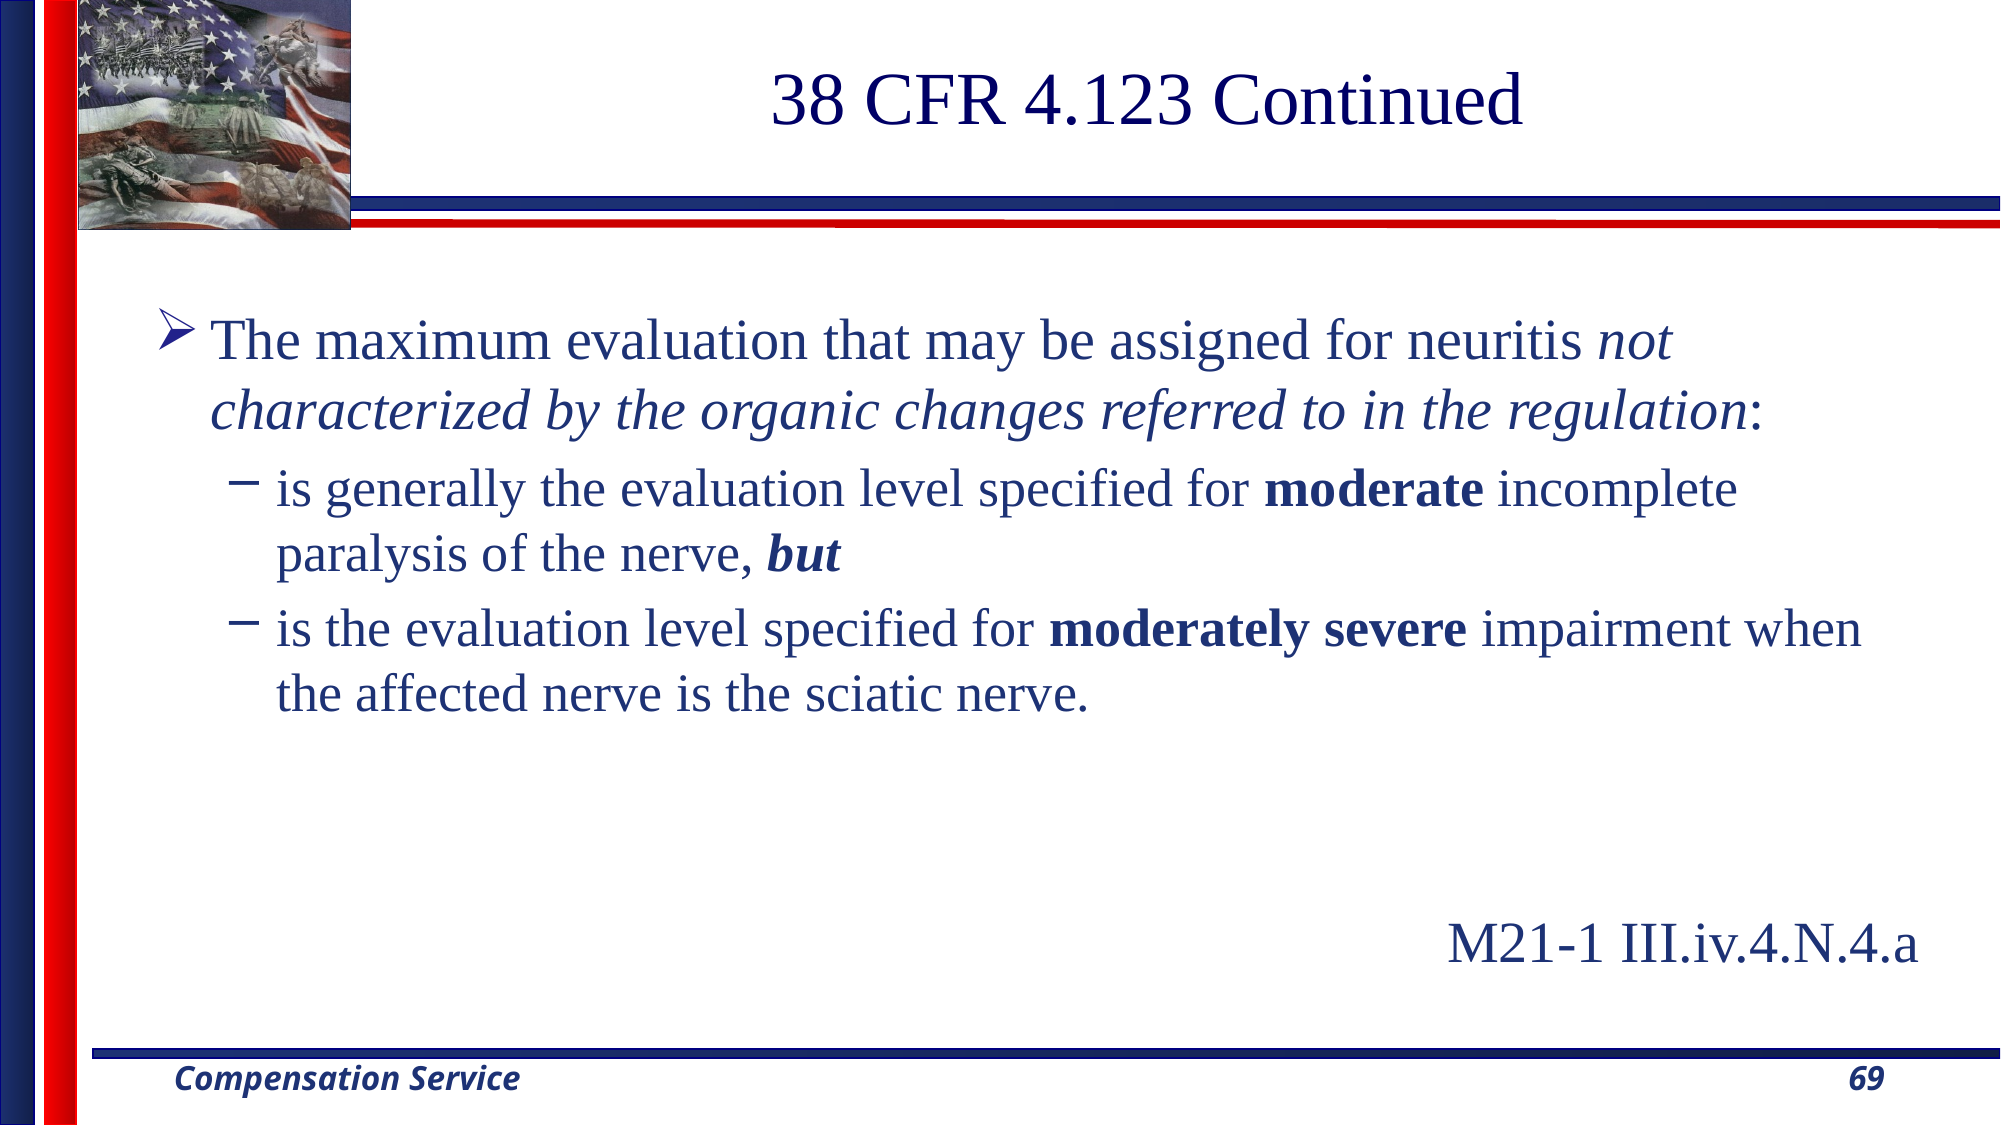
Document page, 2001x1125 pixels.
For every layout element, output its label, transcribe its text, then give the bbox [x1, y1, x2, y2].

picture [78, 0, 351, 230]
list The maximum evaluation that may be assigned for neuritis not characterized by the organic changes referred to in the regulation: is generally the evaluation level specified for moderate incomplete paralysis of the nerve, but is the evaluation level specified for moderately severe impairment when the affected nerve is the sciatic nerve. M21-1 III.iv.4.N.4.a [138, 293, 1935, 993]
title 38 CFR 4.123 Continued [350, 0, 1946, 190]
slide_number 69 [1733, 1042, 2000, 1118]
